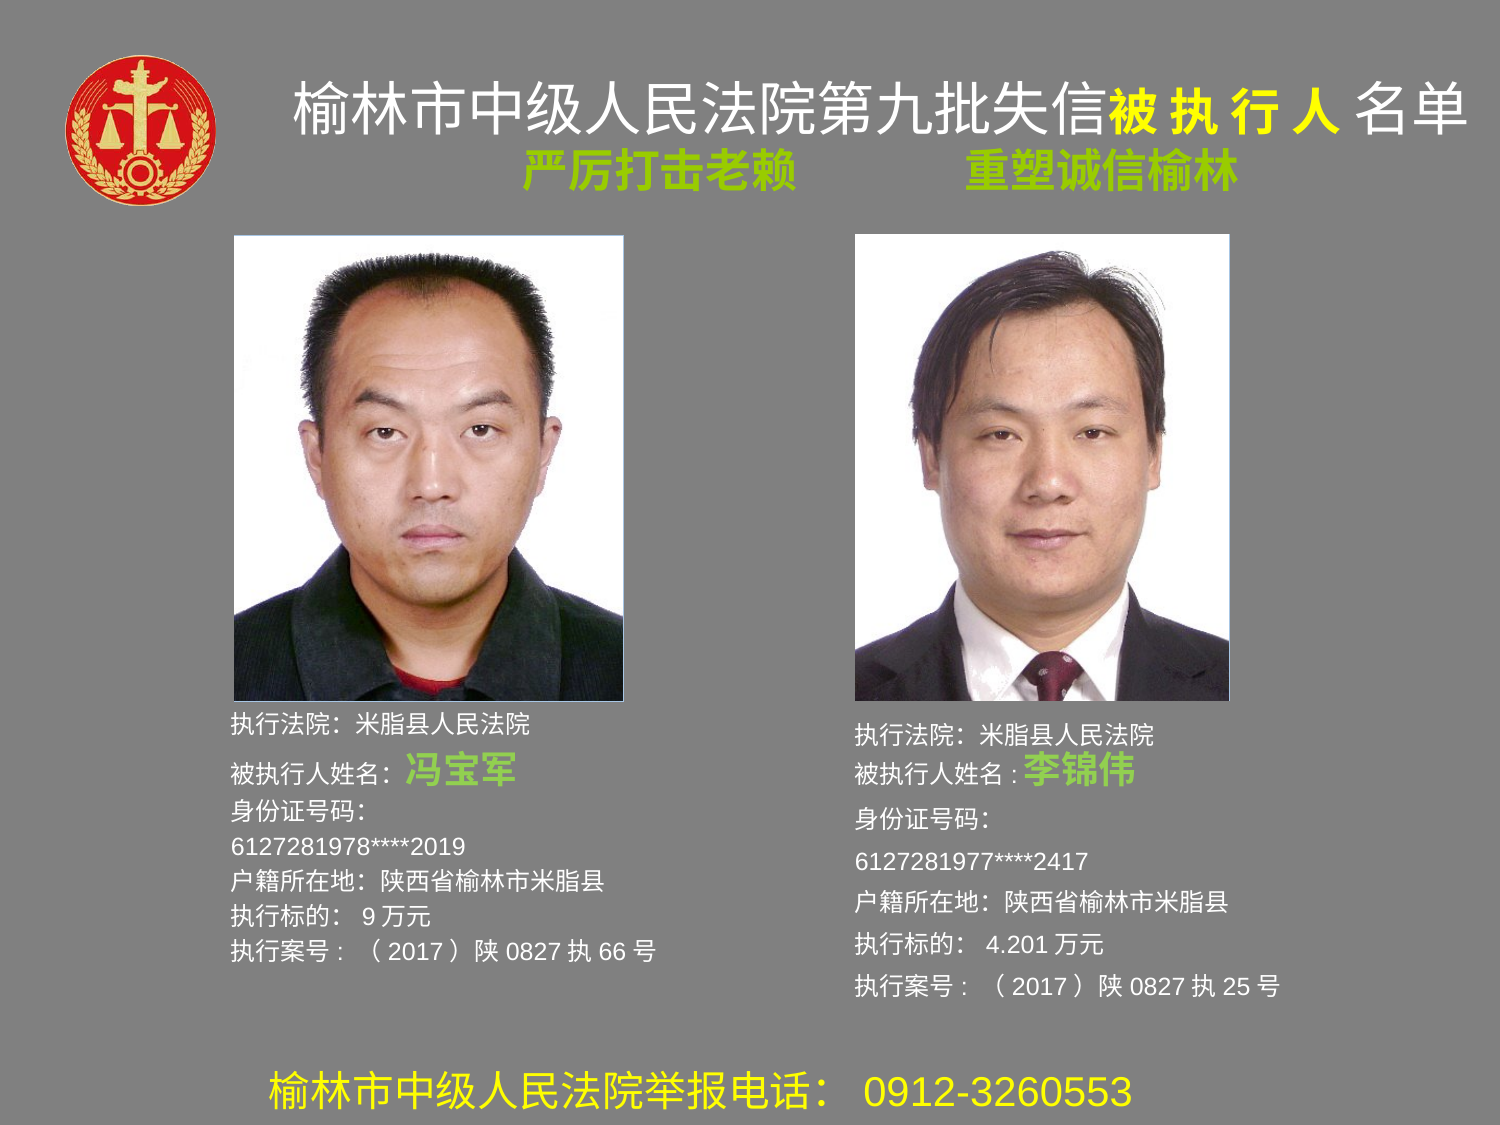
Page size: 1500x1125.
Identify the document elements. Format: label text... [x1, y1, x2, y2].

subtitle 执行法院：米脂县人民法院 被执行人姓名：冯宝军 身份证号码： 6127281978****2019 户籍所在地：陕西省榆林市米脂县 执行标的：9万元 执行案号: （2017）陕0827执66号 [215, 700, 693, 1018]
picture [65, 55, 217, 206]
picture [855, 234, 1229, 702]
text_box 榆林市中级人民法院举报电话：0912-3260553 [84, 1066, 1399, 1125]
picture [234, 236, 624, 701]
text_box 执行法院：米脂县人民法院 被执行人姓名:李锦伟 身份证号码： 6127281977****2417 户籍所在地：陕西省榆林市米脂县 执行标的：4.201万元 执行案号: （2017）陕0827执25号 [840, 700, 1317, 1018]
title 榆林市中级人民法院第九批失信被 执 行 人 名单 严厉打击老赖 重塑诚信榆林 [261, 23, 1500, 246]
